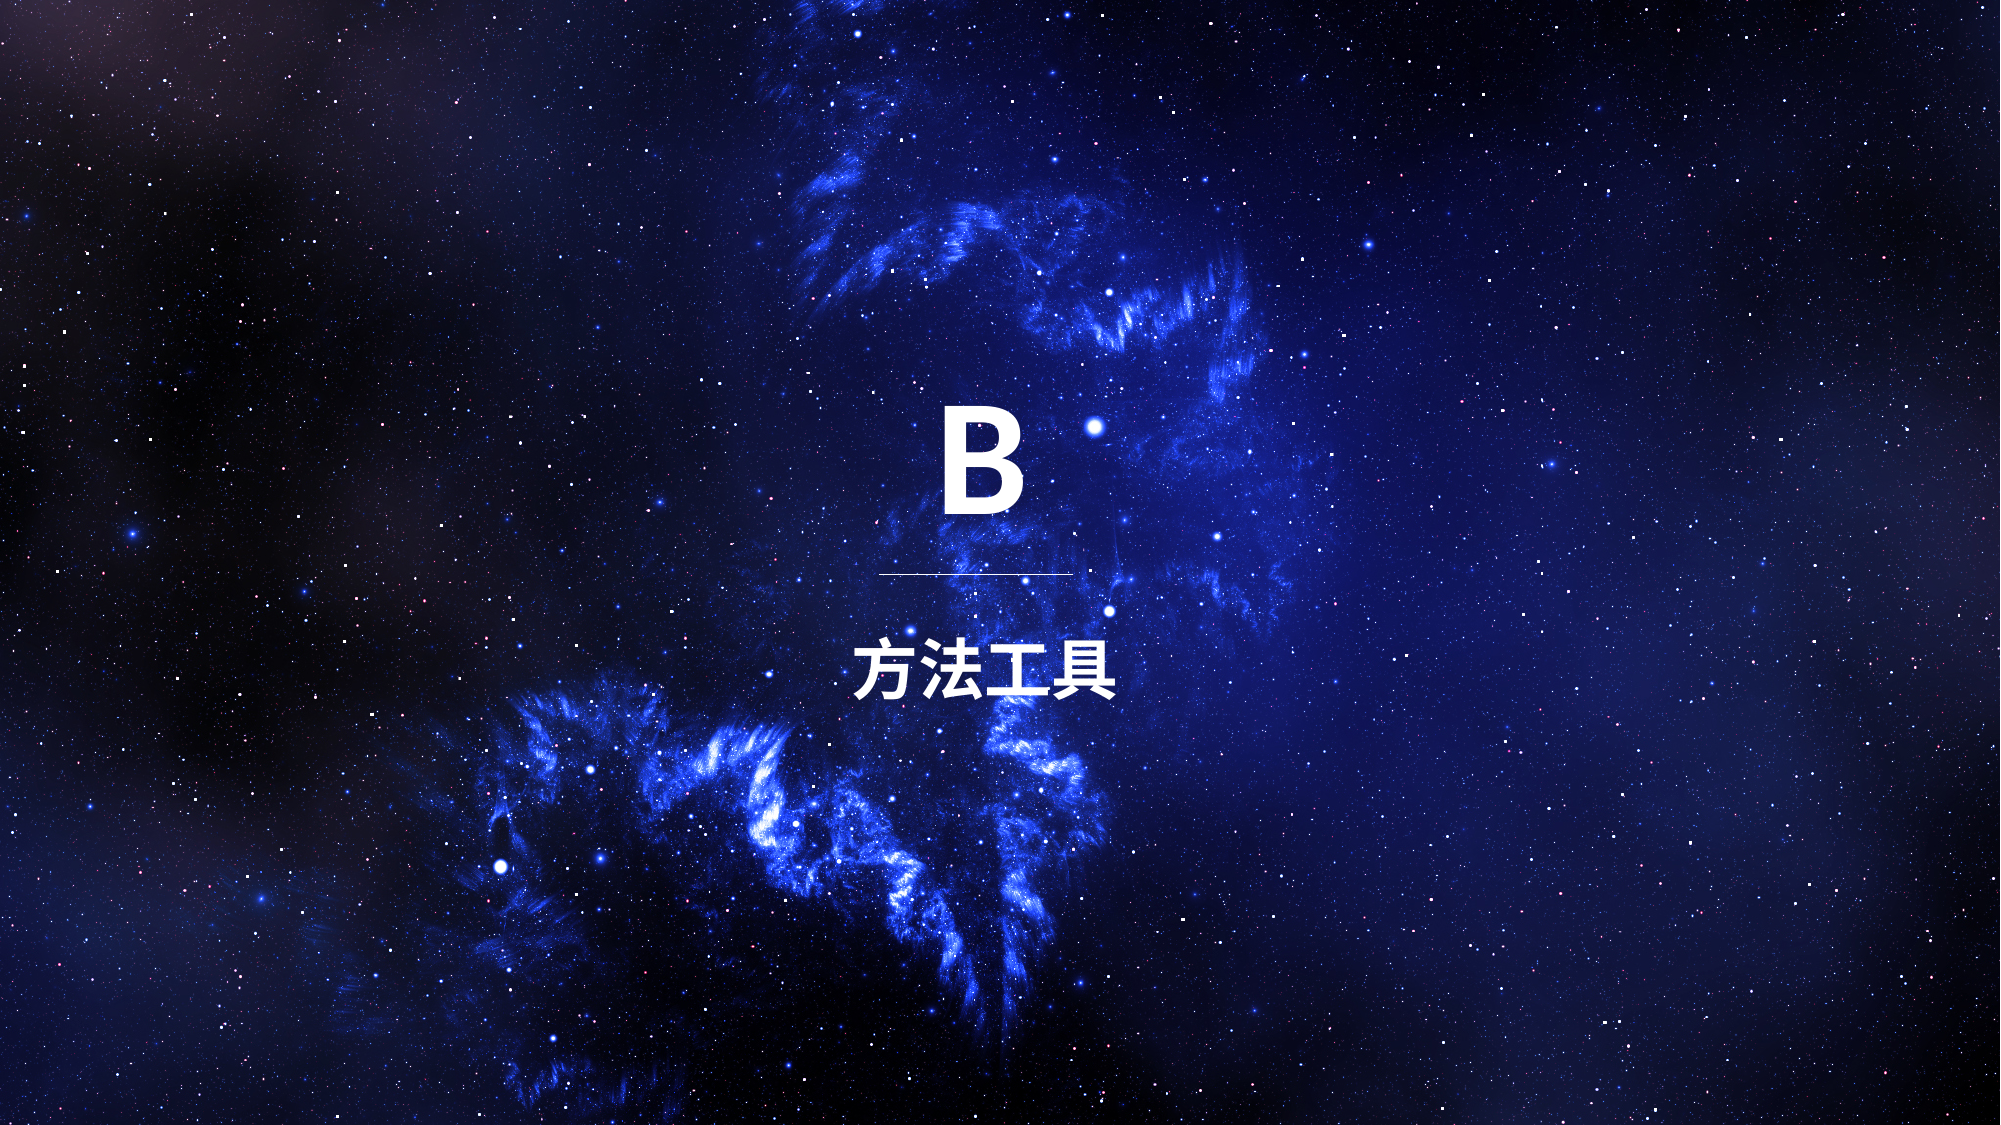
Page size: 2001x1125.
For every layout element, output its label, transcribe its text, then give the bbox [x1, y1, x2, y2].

text_box B [921, 340, 1074, 555]
picture [0, 0, 2000, 1125]
title 方法工具 [836, 629, 1145, 713]
